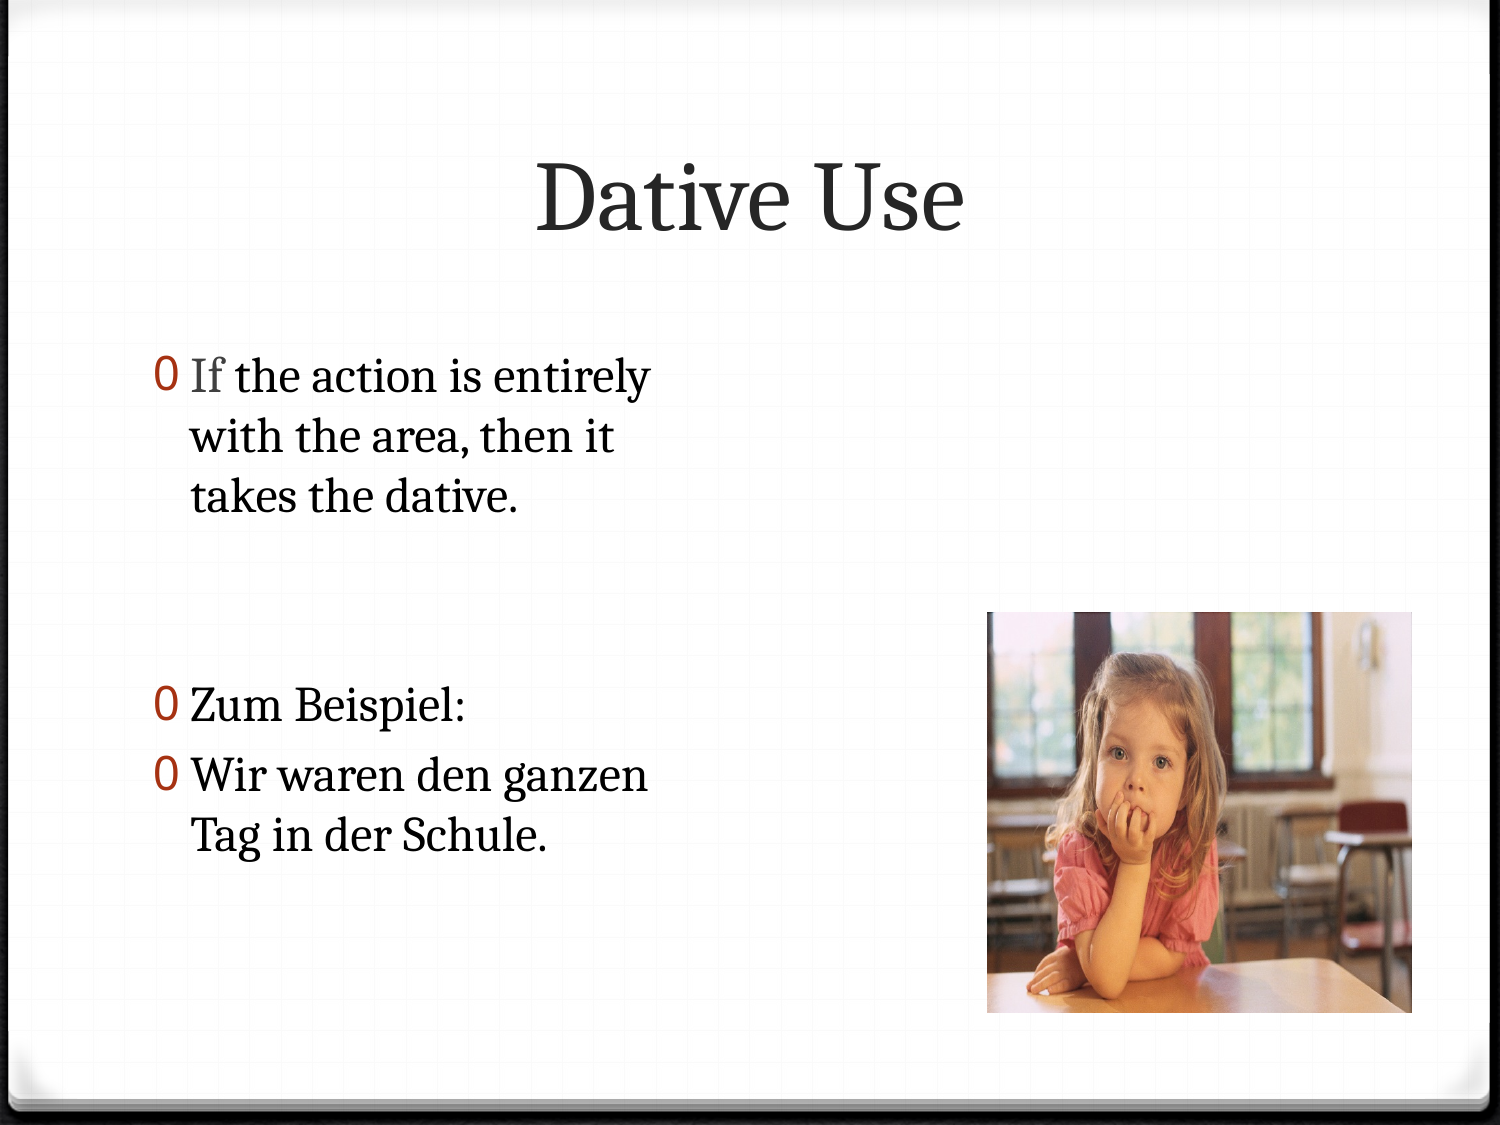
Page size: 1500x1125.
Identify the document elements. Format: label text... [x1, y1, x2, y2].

list If the action is entirely with the area, then it takes the dative. Zum Beispiel: Wir waren den ganzen Tag in der Schule. [138, 334, 738, 983]
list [987, 612, 1413, 1013]
title Dative Use [90, 71, 1410, 309]
picture [0, 0, 1500, 1125]
